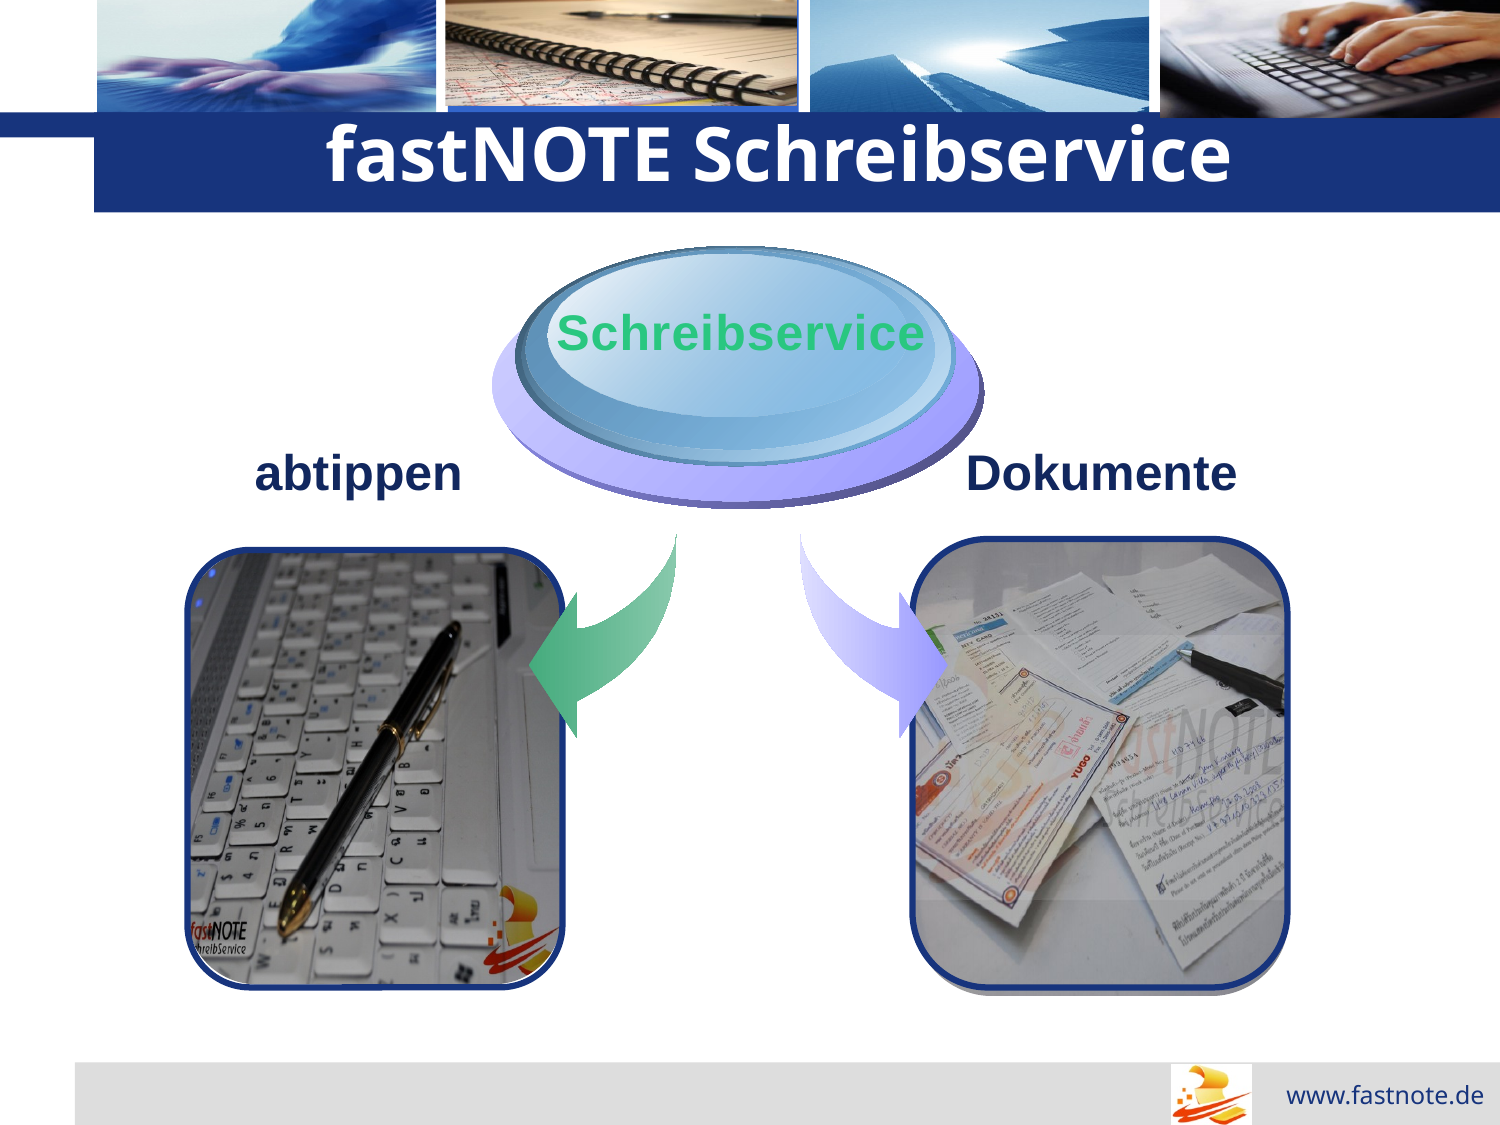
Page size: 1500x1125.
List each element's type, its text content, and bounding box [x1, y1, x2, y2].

picture [1159, 0, 1500, 118]
text_box abtippen [239, 433, 486, 509]
footer www.fastnote.de [1255, 1072, 1500, 1125]
picture [913, 538, 1290, 997]
text_box [798, 533, 948, 738]
text_box [799, 534, 908, 738]
picture [810, 0, 1150, 105]
picture [97, 0, 437, 112]
picture [187, 550, 563, 985]
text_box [491, 245, 985, 510]
picture [445, 0, 798, 106]
text_box Dokumente [989, 433, 1261, 509]
text_box fastNOTE Schreibservice [222, 105, 1336, 198]
picture [1171, 1063, 1252, 1125]
text_box [566, 534, 677, 738]
